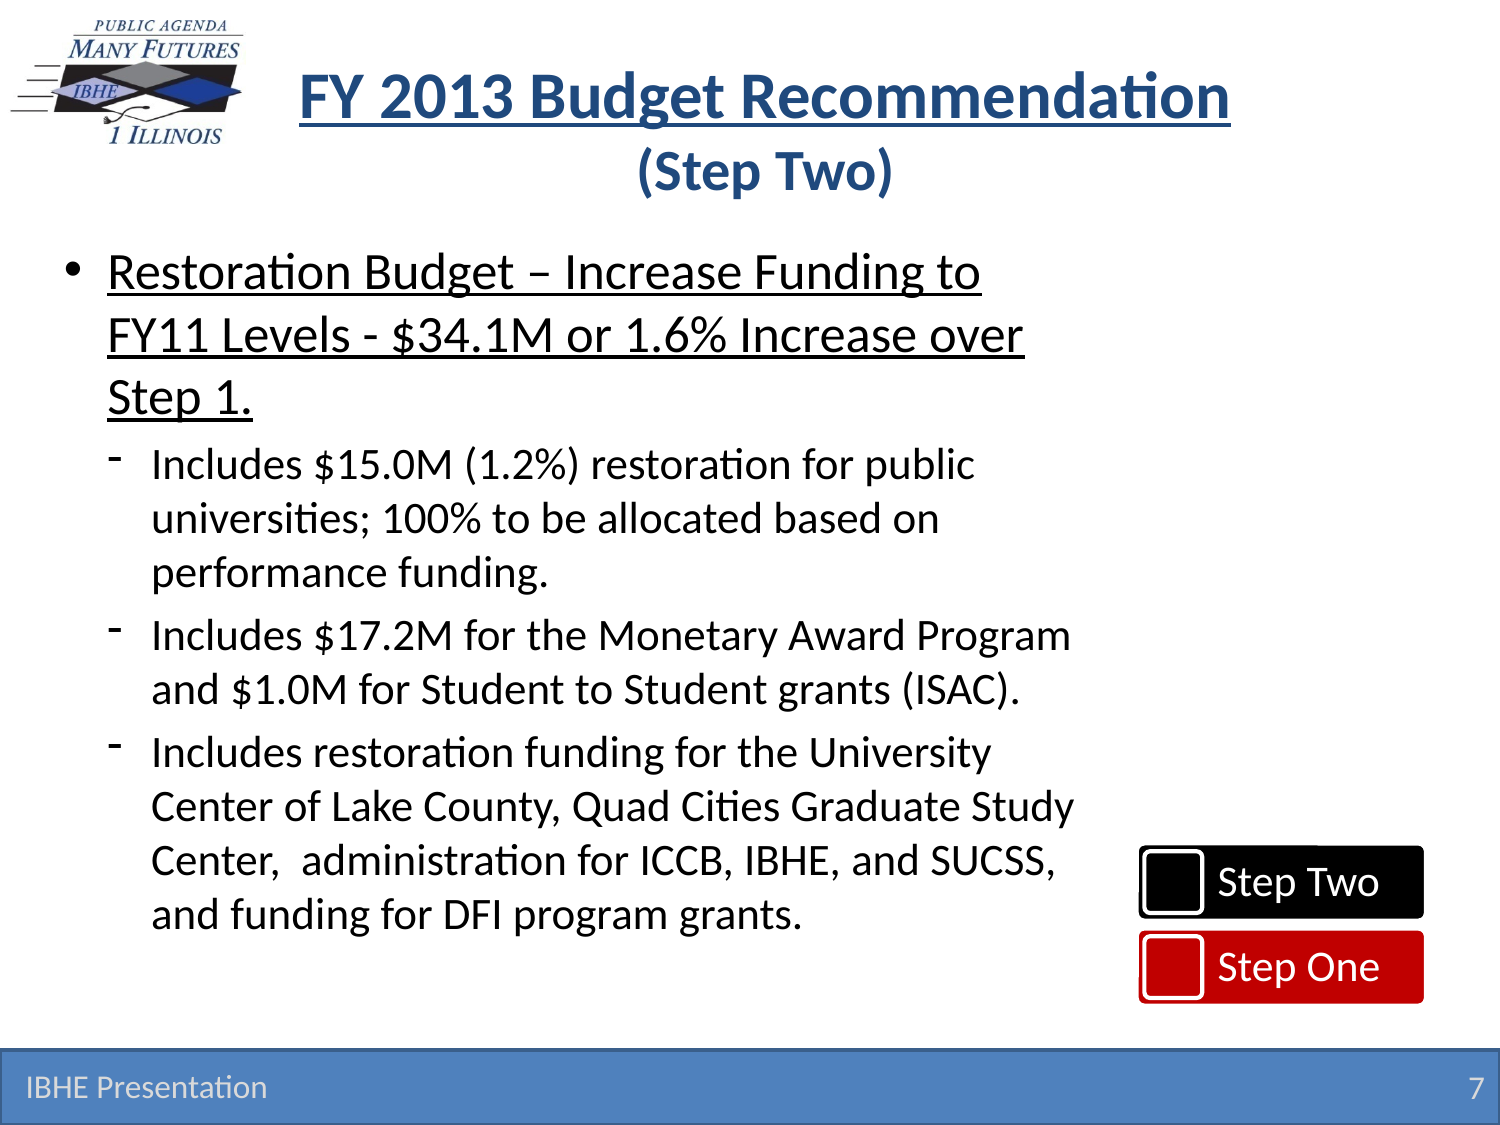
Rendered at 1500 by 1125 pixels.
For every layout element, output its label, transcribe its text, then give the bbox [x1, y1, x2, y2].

text_box Restoration Budget – Increase Funding to FY11 Levels - $34.1M or 1.6% Increase over Step 1. Includes $15.0M (1.2%) restoration for public universities; 100% to be allocated based on performance funding. Includes $17.2M for the Monetary Award Program and $1.0M for Student to Student grants (ISAC). Includes restoration funding for the University Center of Lake County, Quad Cities Graduate Study Center, administration for ICCB, IBHE, and SUCSS, and funding for DFI program grants. [48, 229, 1091, 980]
title FY 2013 Budget Recommendation (Step Two) [90, 32, 1441, 221]
slide_number 7 [1425, 1056, 1500, 1117]
picture [7, 20, 246, 144]
footer IBHE Presentation [10, 1055, 486, 1116]
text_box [1136, 843, 1427, 1006]
